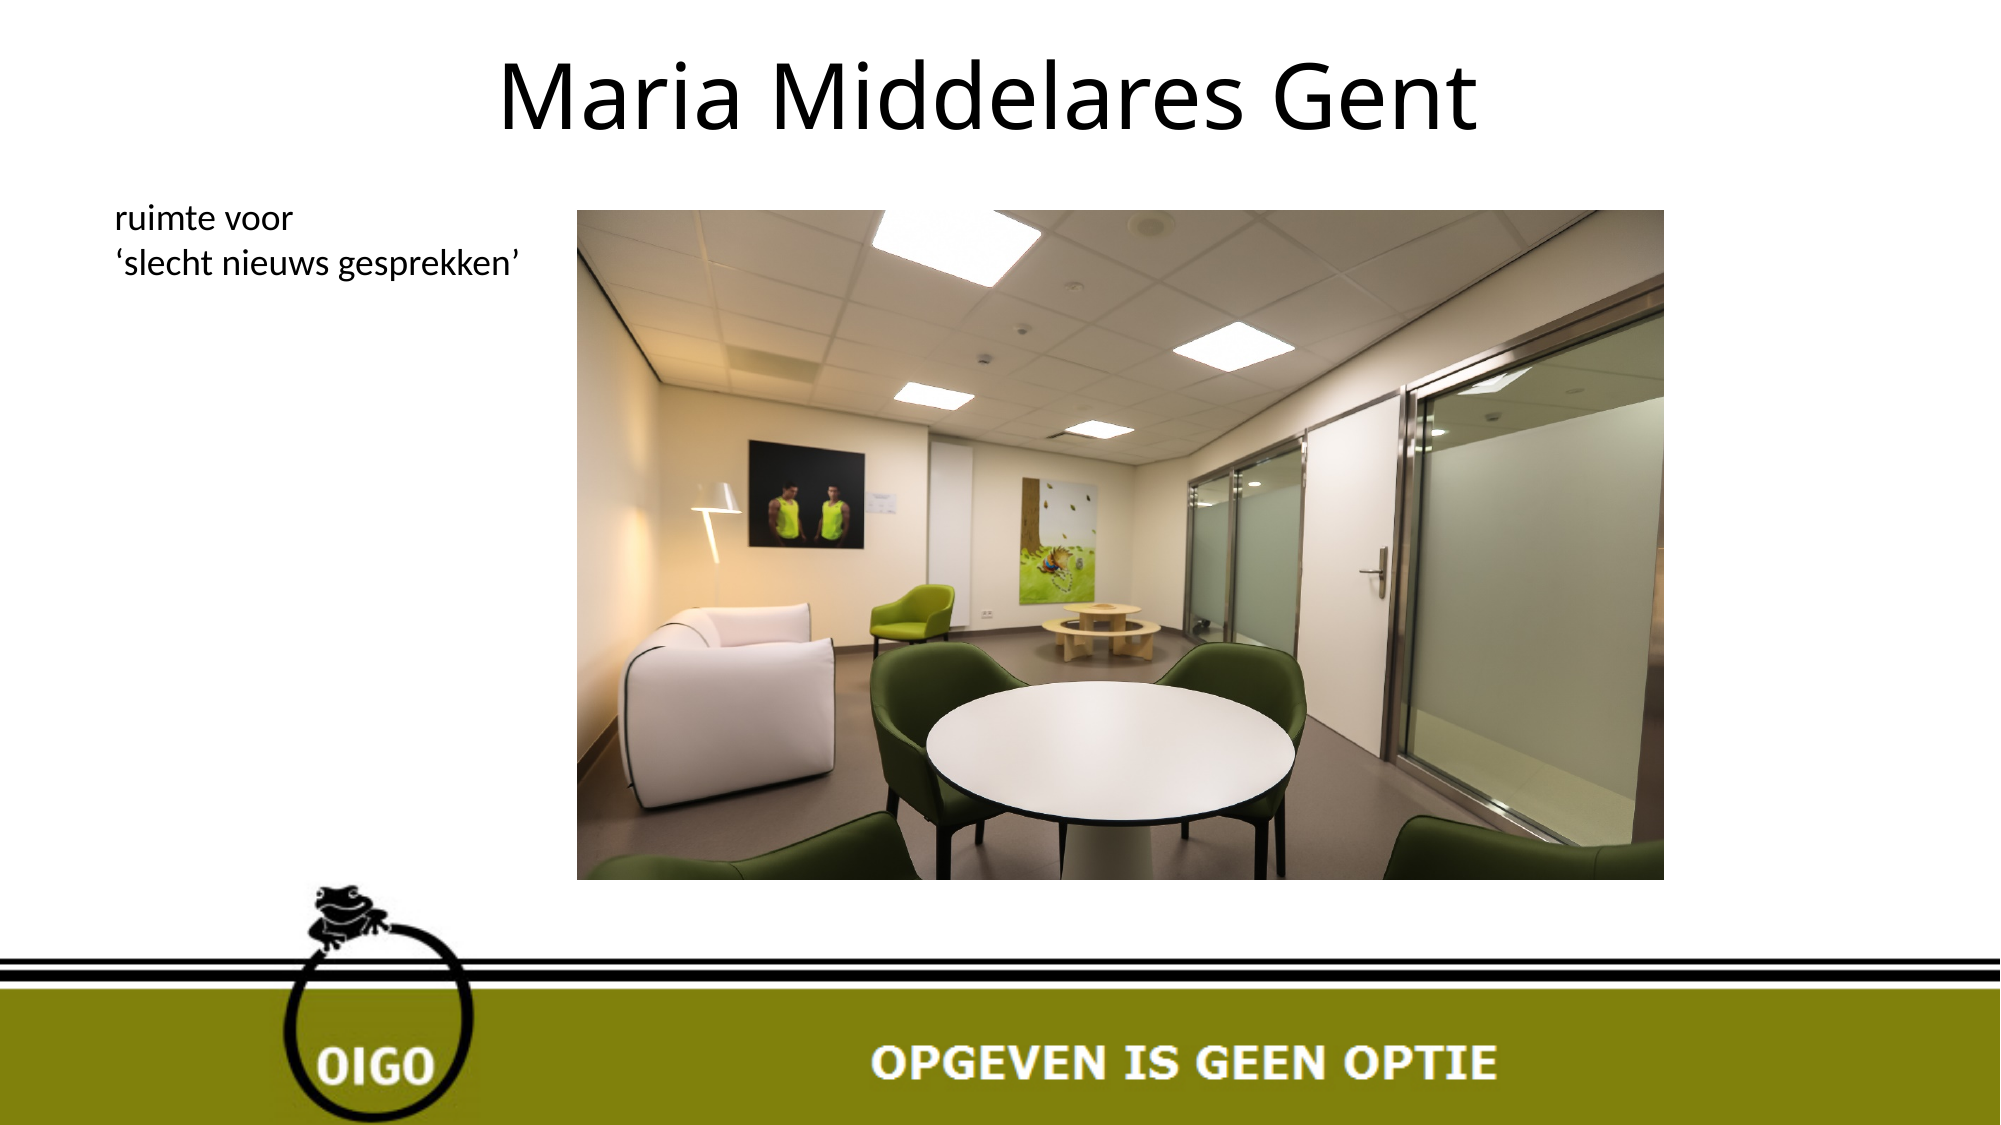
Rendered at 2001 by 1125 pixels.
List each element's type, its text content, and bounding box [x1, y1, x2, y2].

title Maria Middelares Gent [0, 13, 2000, 186]
picture [0, 210, 2000, 1125]
text_box ruimte voor ‘slecht nieuws gesprekken’ [99, 185, 536, 291]
